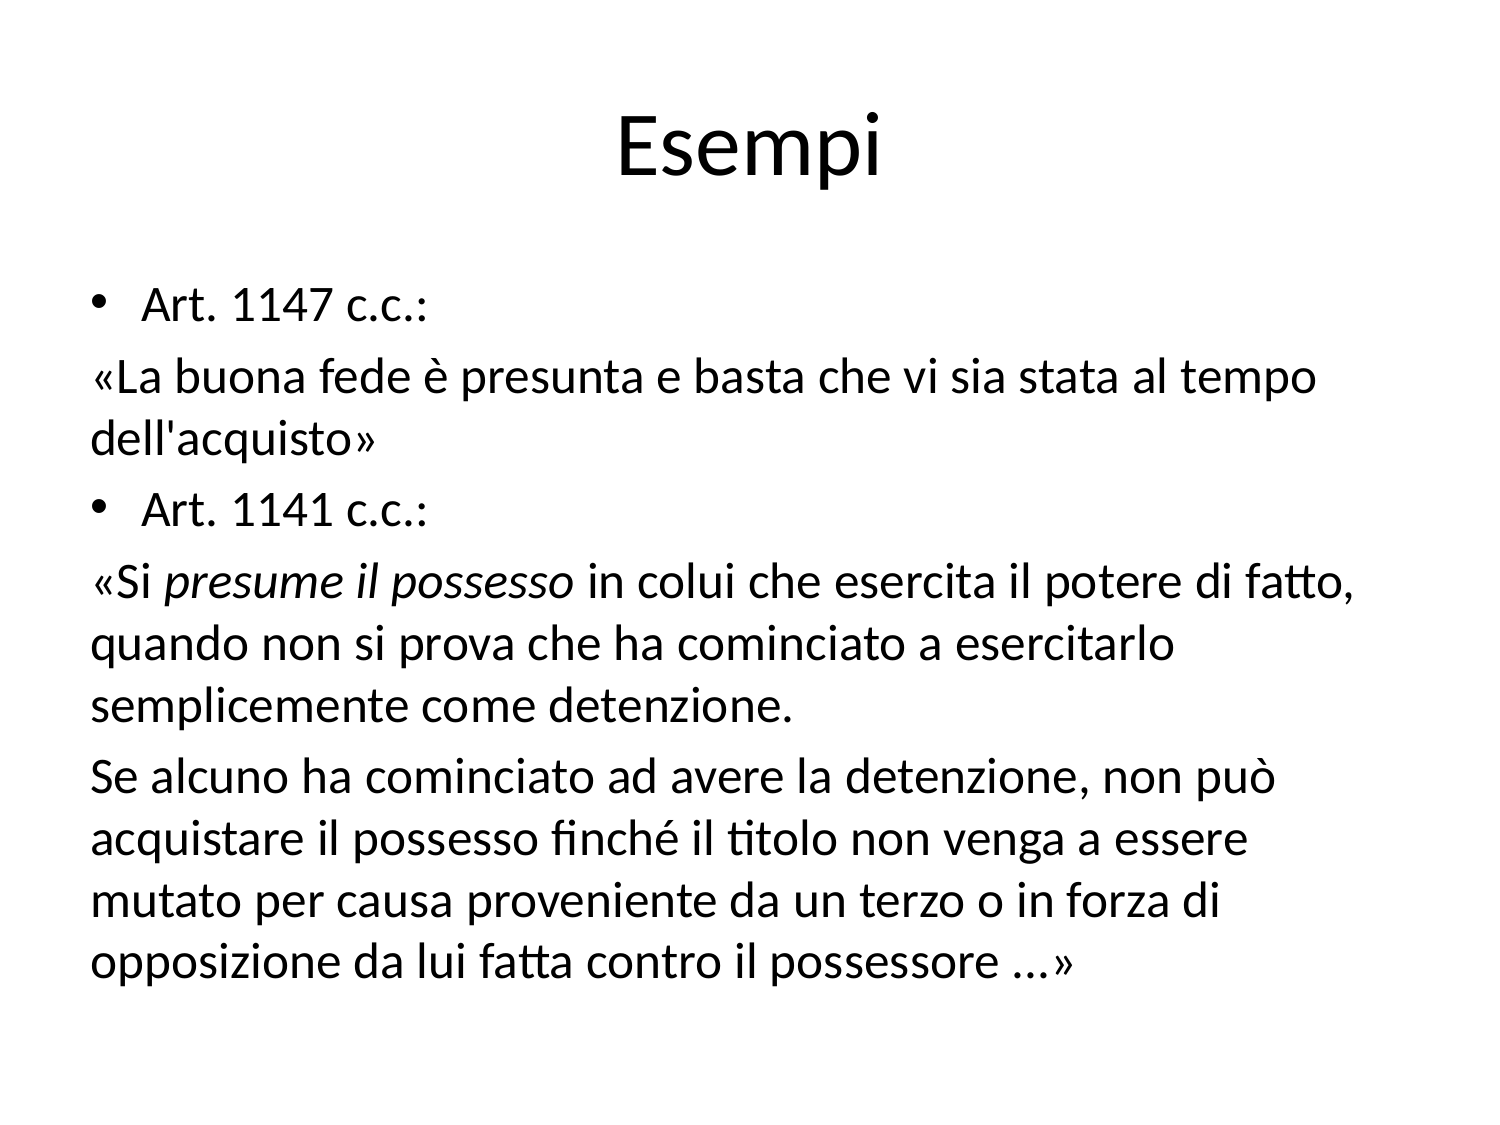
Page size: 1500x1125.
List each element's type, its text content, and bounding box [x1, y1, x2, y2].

title Esempi [75, 45, 1425, 233]
list Art. 1147 c.c.: «La buona fede è presunta e basta che vi sia stata al tempo dell'acquisto» Art. 1141 c.c.: «Si presume il possesso in colui che esercita il potere di fatto, quando non si prova che ha cominciato a esercitarlo semplicemente come detenzione. Se alcuno ha cominciato ad avere la detenzione, non può acquistare il possesso finché il titolo non venga a essere mutato per causa proveniente da un terzo o in forza di opposizione da lui fatta contro il possessore ...» [75, 262, 1425, 1005]
